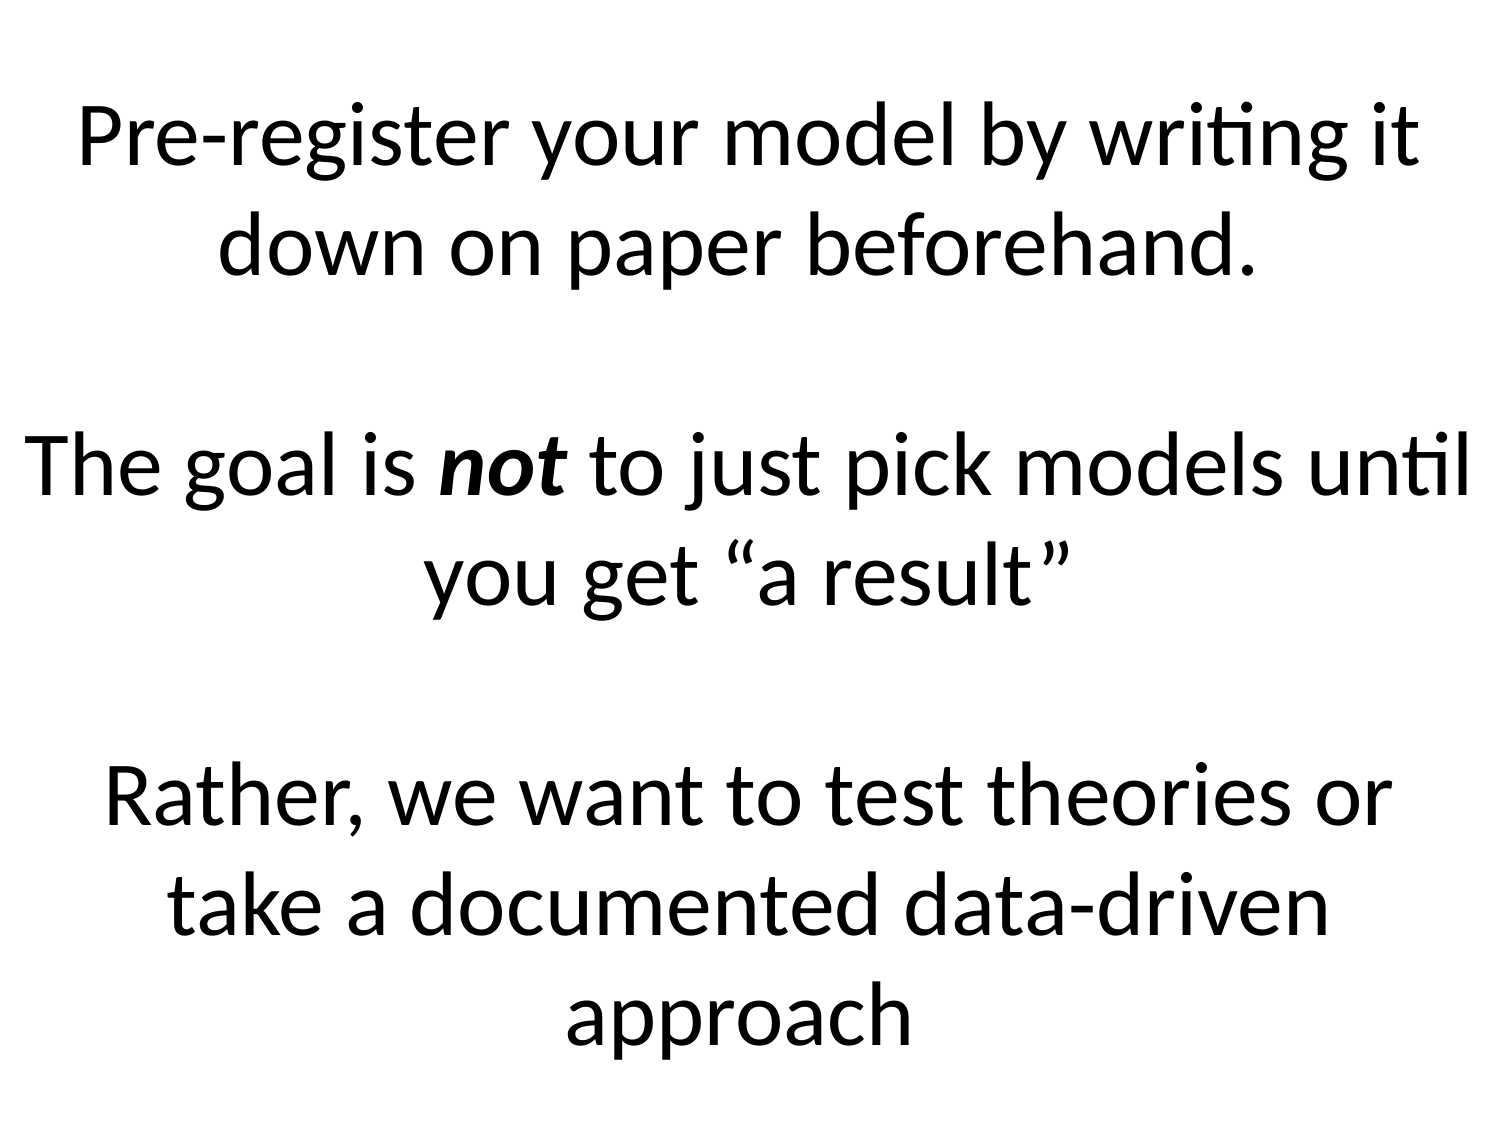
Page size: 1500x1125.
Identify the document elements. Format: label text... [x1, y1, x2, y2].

text_box Pre-register your model by writing it down on paper beforehand. The goal is not to just pick models until you get “a result” Rather, we want to test theories or take a documented data-driven approach [0, 66, 1500, 1072]
